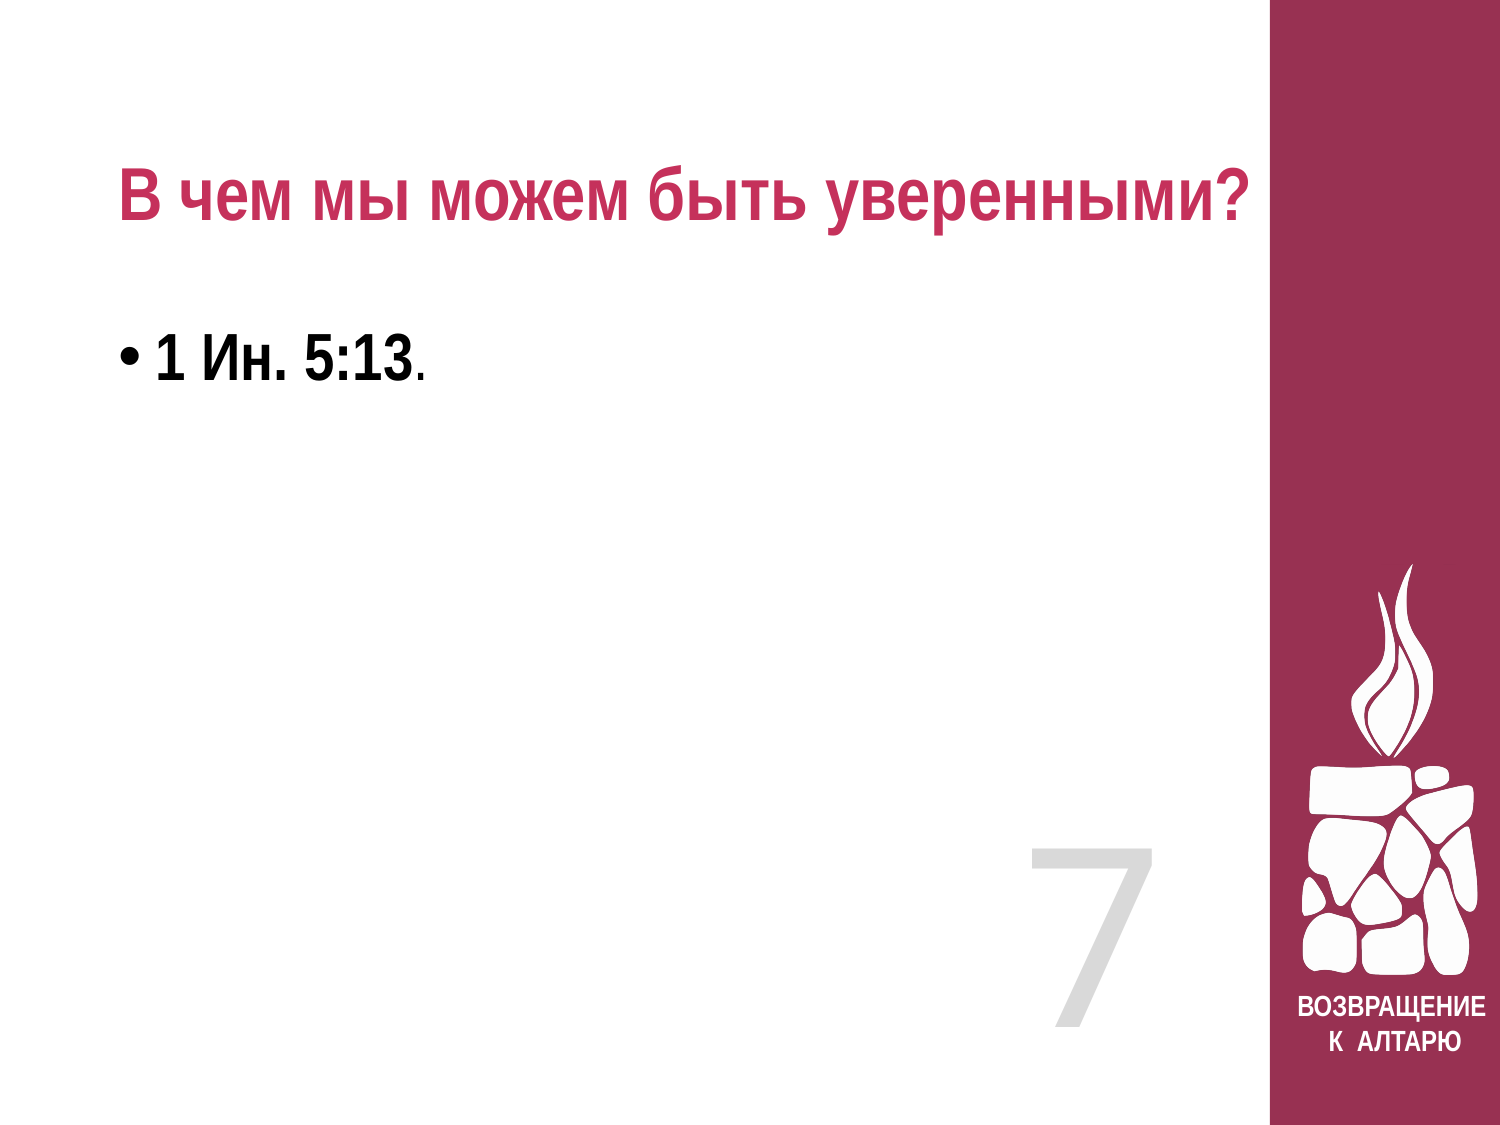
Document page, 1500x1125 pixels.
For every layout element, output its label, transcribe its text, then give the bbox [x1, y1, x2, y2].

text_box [1214, 0, 1500, 1125]
title В чем мы можем быть уверенными? [103, 87, 1214, 306]
list 1 Ин. 5:13. [103, 315, 1198, 608]
text_box 7 [1006, 770, 1214, 1085]
